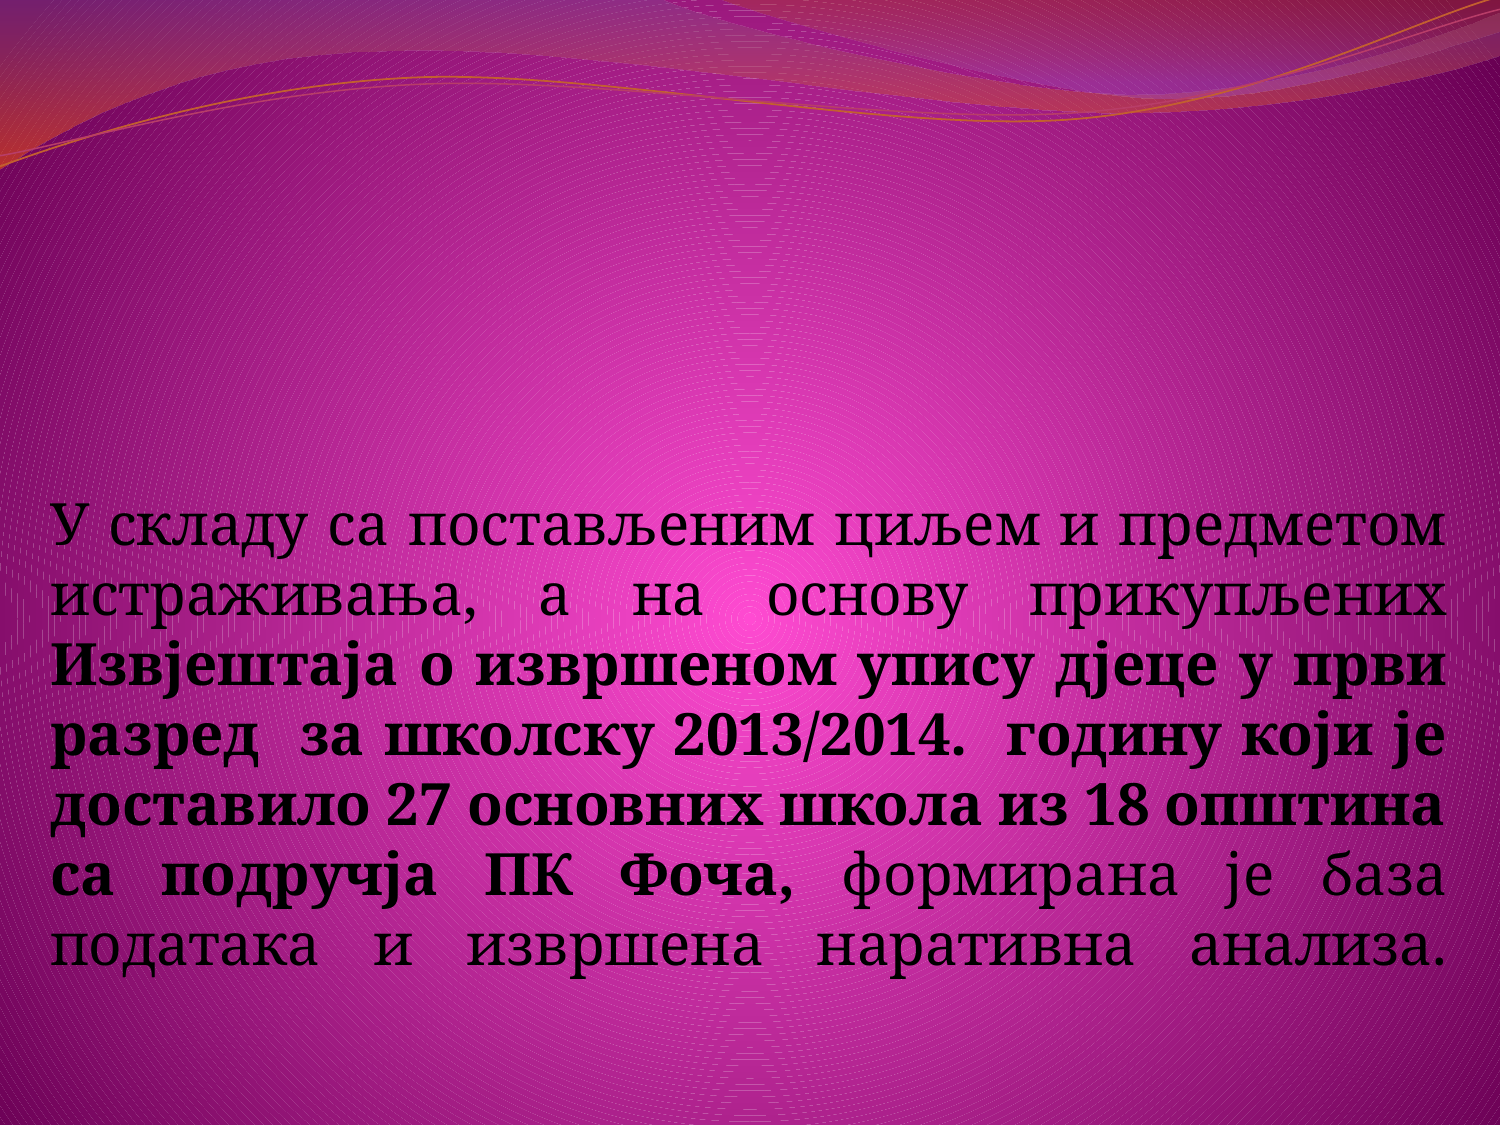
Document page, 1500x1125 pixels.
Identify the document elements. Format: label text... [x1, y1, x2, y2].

title У складу са постављеним циљем и предметом истраживања, a на основу прикупљених Извјештаја о извршеном упису дјеце у први разред за школску 2013/2014. годину који је доставило 27 основних школа из 18 општина са подручја ПК Фоча, формирана је база података и извршена наративна анализа. [50, 425, 1450, 1075]
